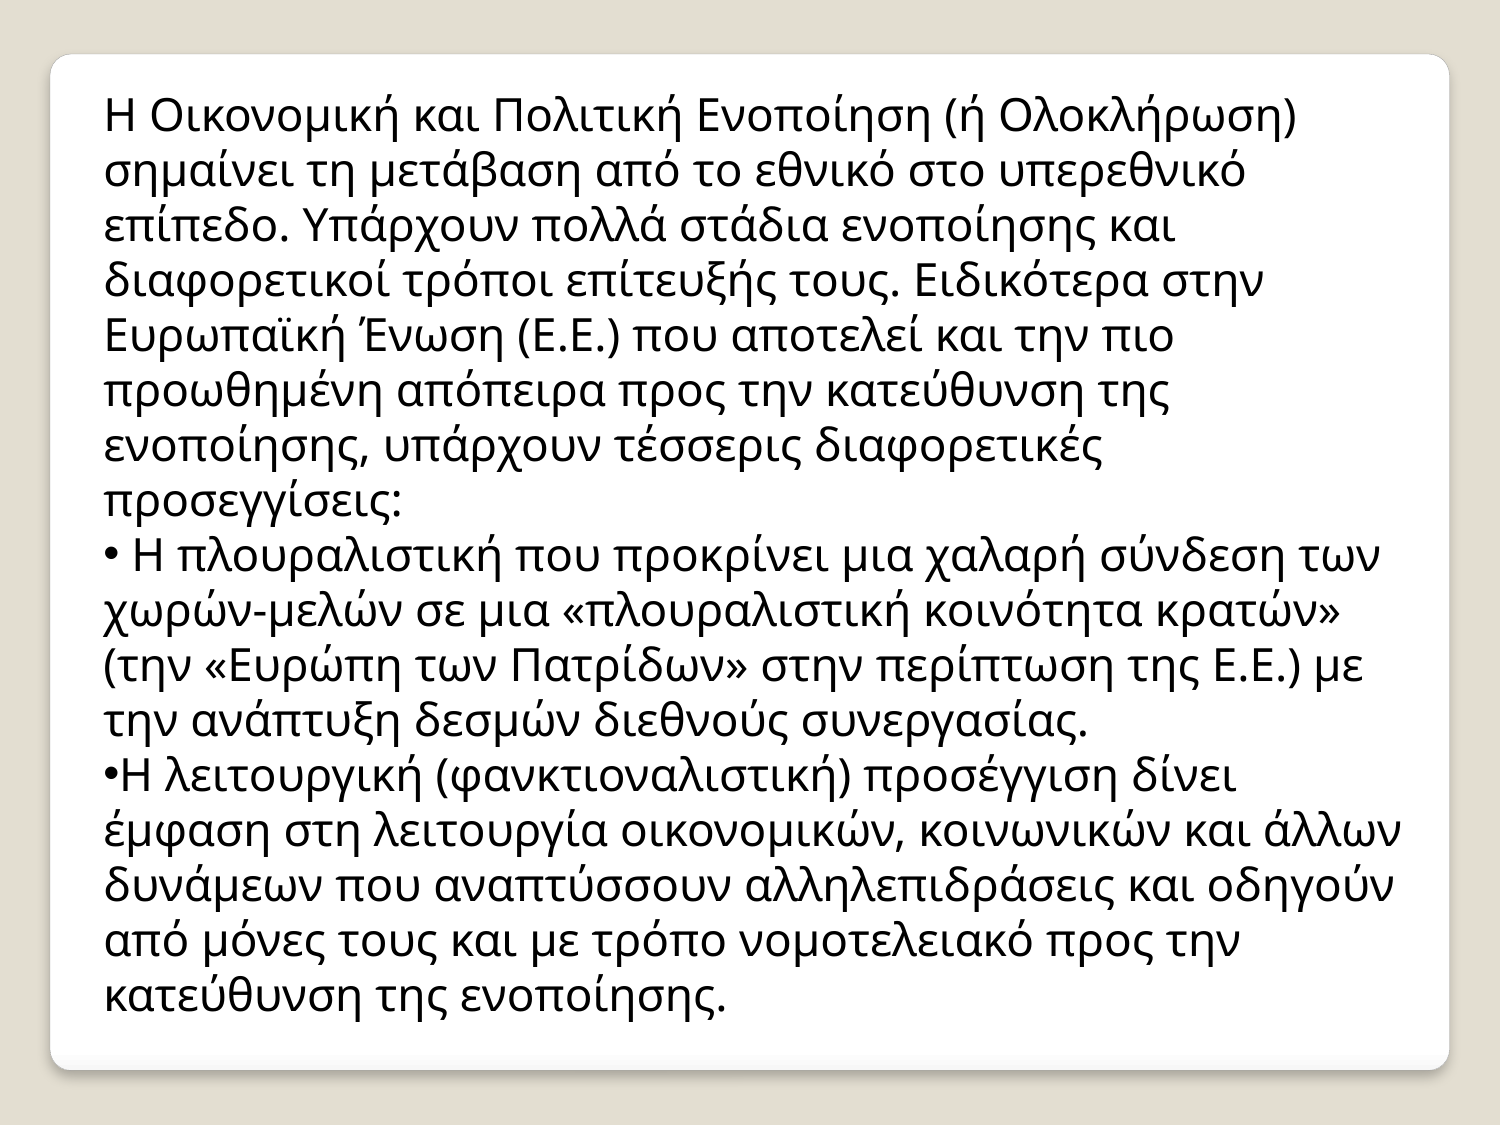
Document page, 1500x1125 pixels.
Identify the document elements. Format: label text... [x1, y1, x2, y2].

text_box Η Οικονομική και Πολιτική Ενοποίηση (ή Ολοκλήρωση) σημαίνει τη μετάβαση από το εθνικό στο υπερεθνικό επίπεδο. Υπάρχουν πολλά στάδια ενοποίησης και διαφορετικοί τρόποι επίτευξής τους. Ειδικότερα στην Ευρωπαϊκή Ένωση (Ε.Ε.) που αποτελεί και την πιο προωθημένη απόπειρα προς την κατεύθυνση της ενοποίησης, υπάρχουν τέσσερις διαφορετικές προσεγγίσεις: Η πλουραλιστική που προκρίνει μια χαλαρή σύνδεση των χωρών-μελών σε μια «πλουραλιστική κοινότητα κρατών» (την «Ευρώπη των Πατρίδων» στην περίπτωση της Ε.Ε.) με την ανάπτυξη δεσμών διεθνούς συνεργασίας. Η λειτουργική (φανκτιοναλιστική) προσέγγιση δίνει έμφαση στη λειτουργία οικονομικών, κοινωνικών και άλλων δυνάμεων που αναπτύσσουν αλληλεπιδράσεις και οδηγούν από μόνες τους και με τρόπο νομοτελειακό προς την κατεύθυνση της ενοποίησης. [88, 78, 1424, 1028]
